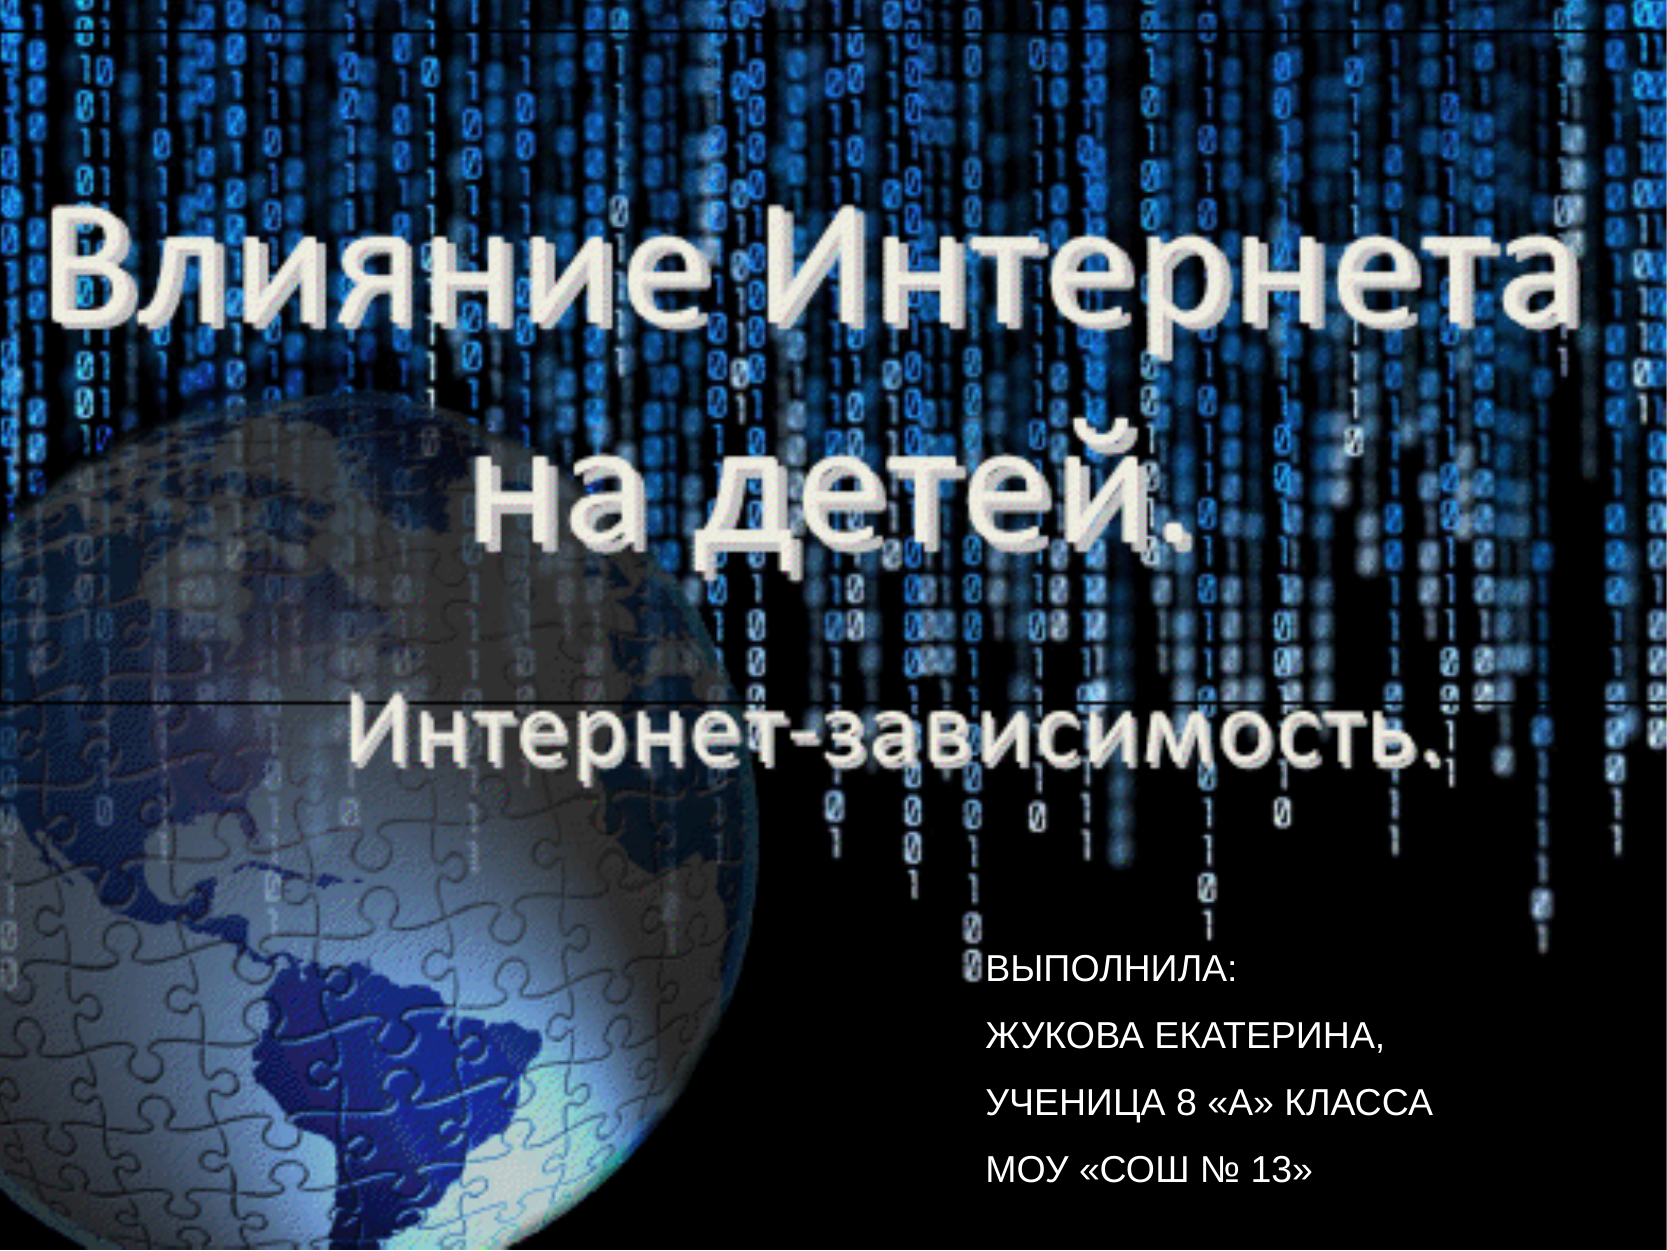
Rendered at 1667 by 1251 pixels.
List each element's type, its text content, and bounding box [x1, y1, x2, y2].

text_box [0, 0, 1667, 1250]
subtitle ВЫПОЛНИЛА: ЖУКОВА ЕКАТЕРИНА, УЧЕНИЦА 8 «А» КЛАССА МОУ «СОШ № 13» [979, 937, 1667, 1185]
text_box [125, 388, 1542, 657]
